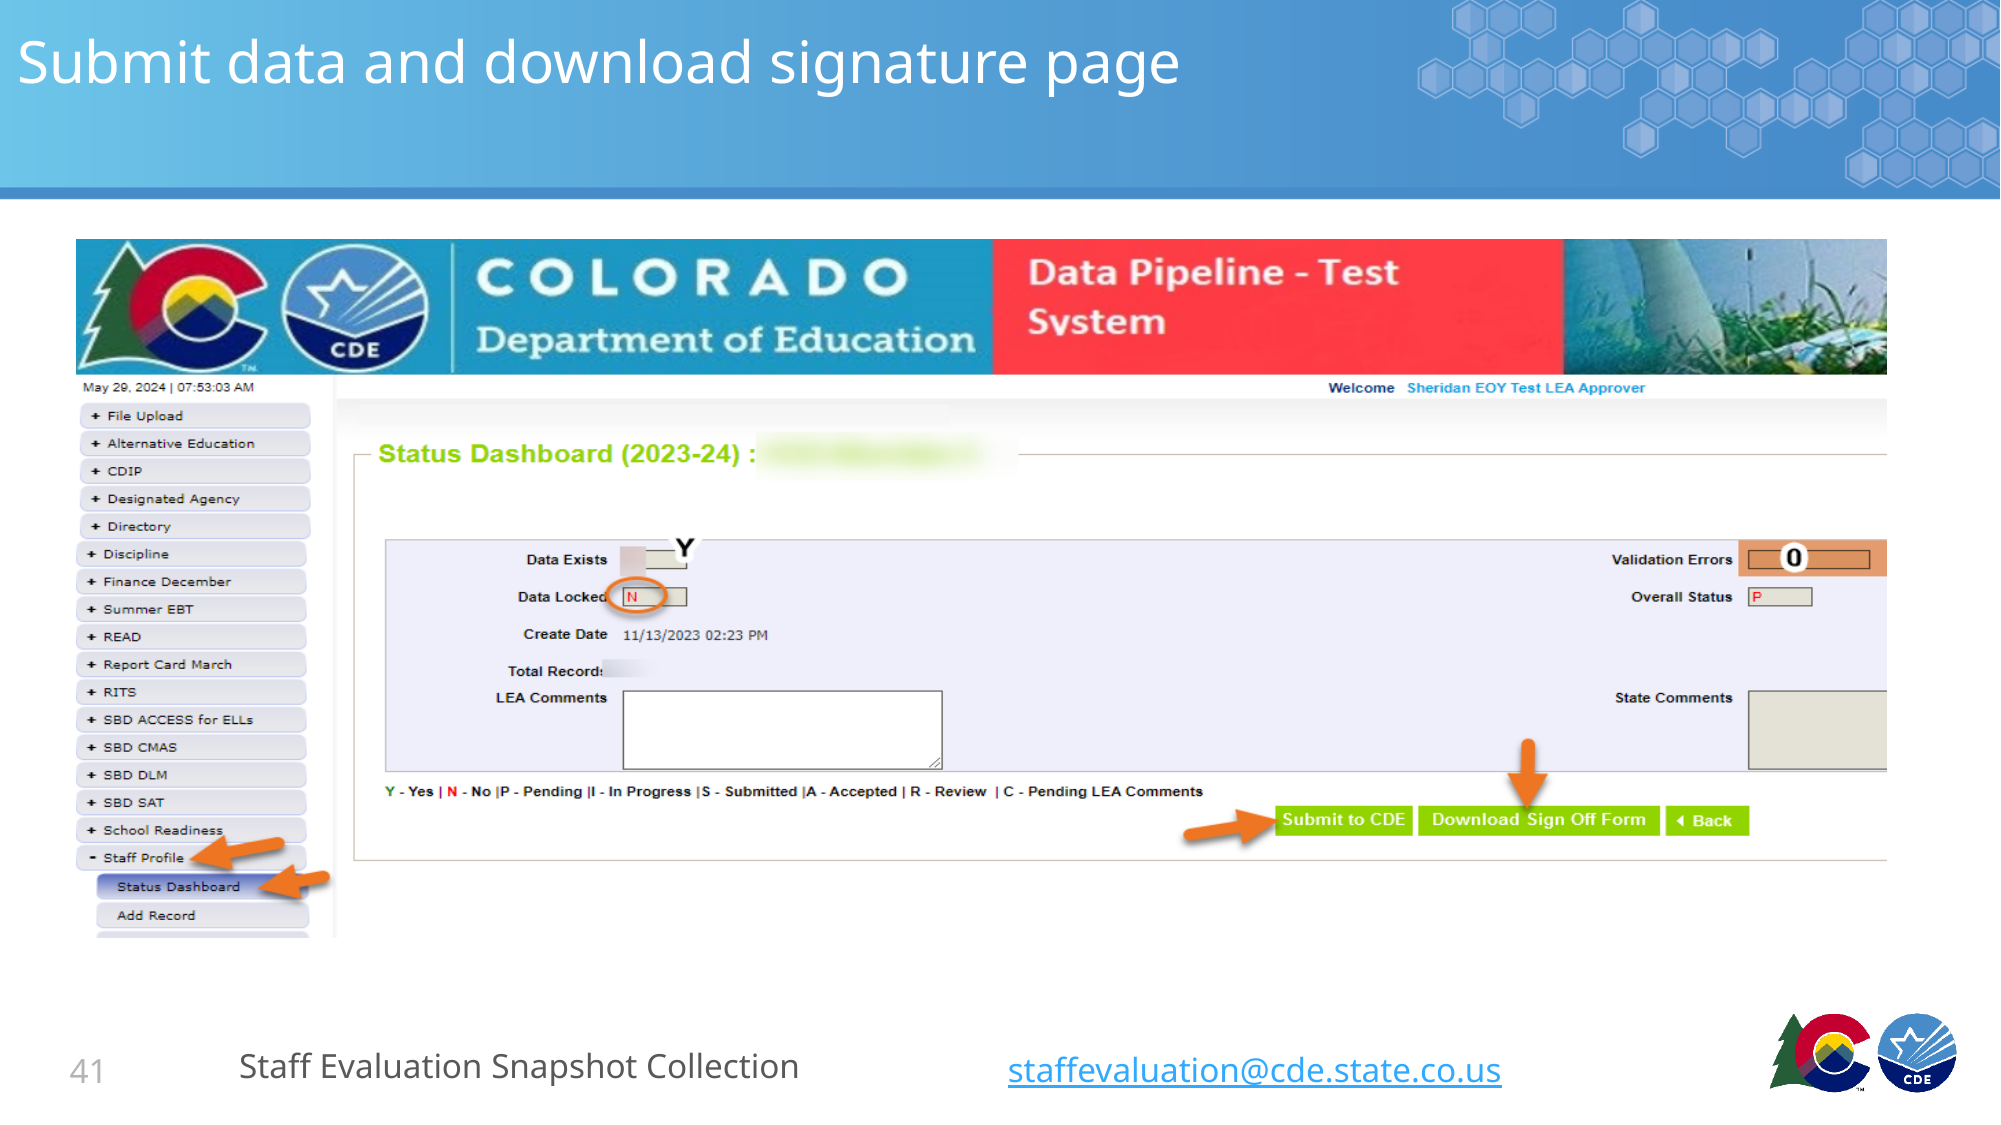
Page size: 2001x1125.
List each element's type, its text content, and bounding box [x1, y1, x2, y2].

picture [0, 0, 2000, 200]
picture [1768, 1012, 1957, 1093]
list staffevaluation@cde.state.co.us [992, 1042, 1714, 1103]
title Submit data and download signature page [17, 33, 1828, 182]
picture [76, 239, 1887, 938]
slide_number 41 [54, 1042, 191, 1103]
list Staff Evaluation Snapshot Collection [224, 1042, 960, 1103]
